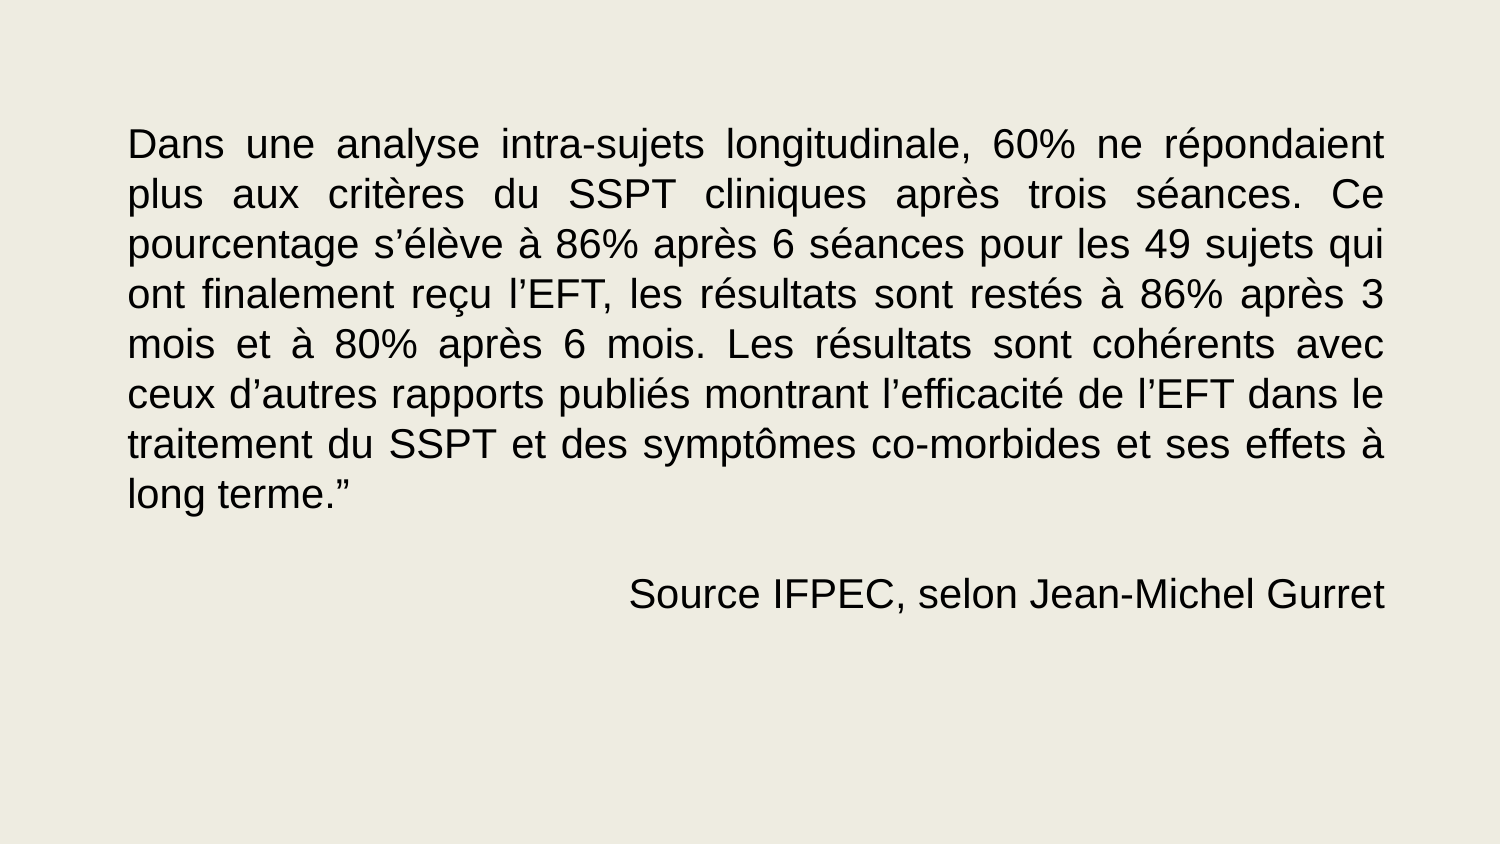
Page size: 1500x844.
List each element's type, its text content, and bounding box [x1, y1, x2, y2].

text_box Dans une analyse intra-sujets longitudinale, 60% ne répondaient plus aux critères du SSPT cliniques après trois séances. Ce pourcentage s’élève à 86% après 6 séances pour les 49 sujets qui ont finalement reçu l’EFT, les résultats sont restés à 86% après 3 mois et à 80% après 6 mois. Les résultats sont cohérents avec ceux d’autres rapports publiés montrant l’efficacité de l’EFT dans le traitement du SSPT et des symptômes co-morbides et ses effets à long terme.” Source IFPEC, selon Jean-Michel Gurret [112, 109, 1400, 670]
